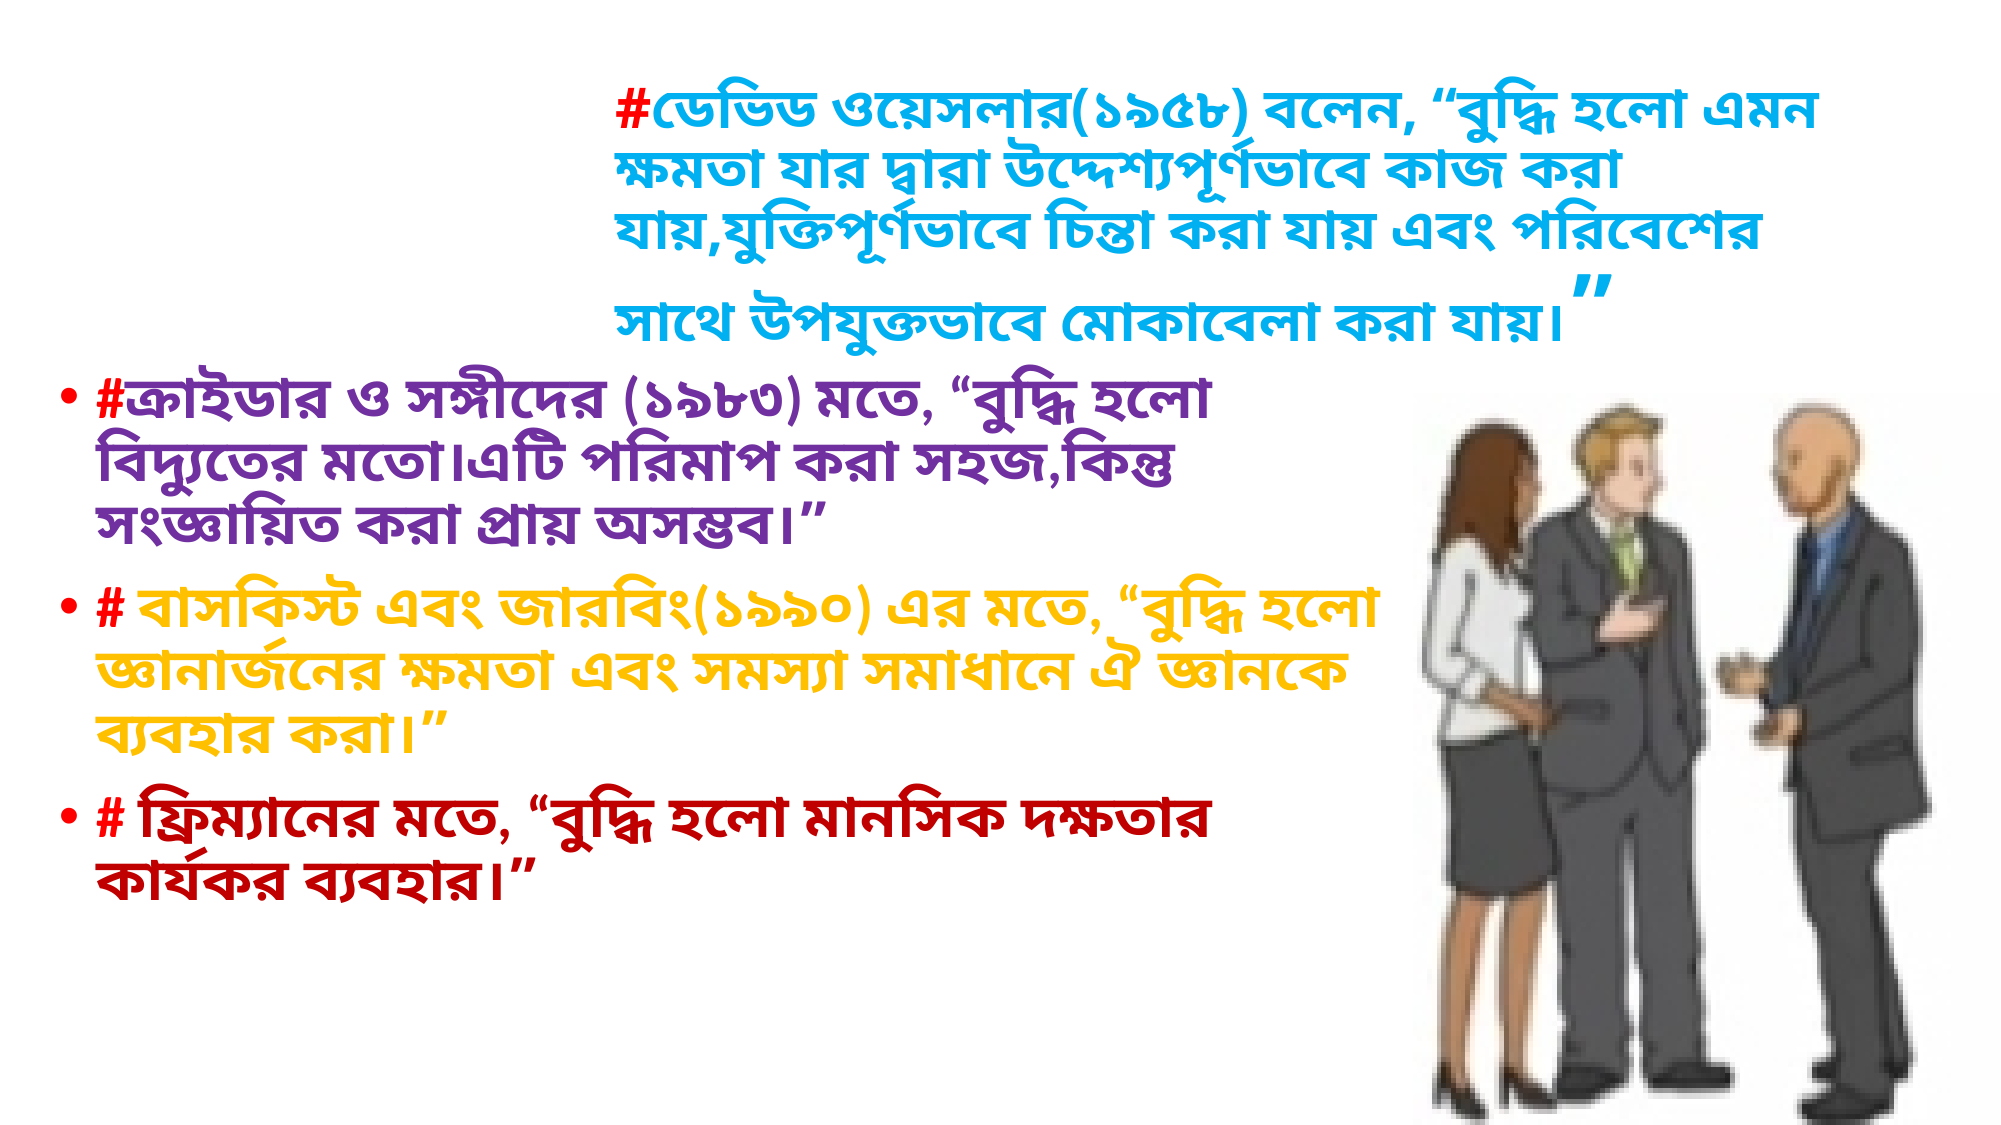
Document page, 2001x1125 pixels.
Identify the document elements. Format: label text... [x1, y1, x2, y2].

title #ডেভিড ওয়েসলার(১৯৫৮) বলেন, “বুদ্ধি হলো এমন ক্ষমতা যার দ্বারা উদ্দেশ্যপূর্ণভাবে কাজ করা যায়,যুক্তিপূর্ণভাবে চিন্তা করা যায় এবং পরিবেশের সাথে উপযুক্তভাবে মোকাবেলা করা যায়।” [600, 59, 1863, 381]
picture [1413, 393, 2000, 1125]
list #ক্রাইডার ও সঙ্গীদের (১৯৮৩) মতে, “বুদ্ধি হলো বিদ্যুতের মতো।এটি পরিমাপ করা সহজ,কিন্তু সংজ্ঞায়িত করা প্রায় অসম্ভব।” # বাসকিস্ট এবং জারবিং(১৯৯০) এর মতে, “বুদ্ধি হলো জ্ঞানার্জনের ক্ষমতা এবং সমস্যা সমাধানে ঐ জ্ঞানকে ব্যবহার করা।” # ফ্রিম্যানের মতে, “বুদ্ধি হলো মানসিক দক্ষতার কার্যকর ব্যবহার।” [43, 360, 1415, 1105]
